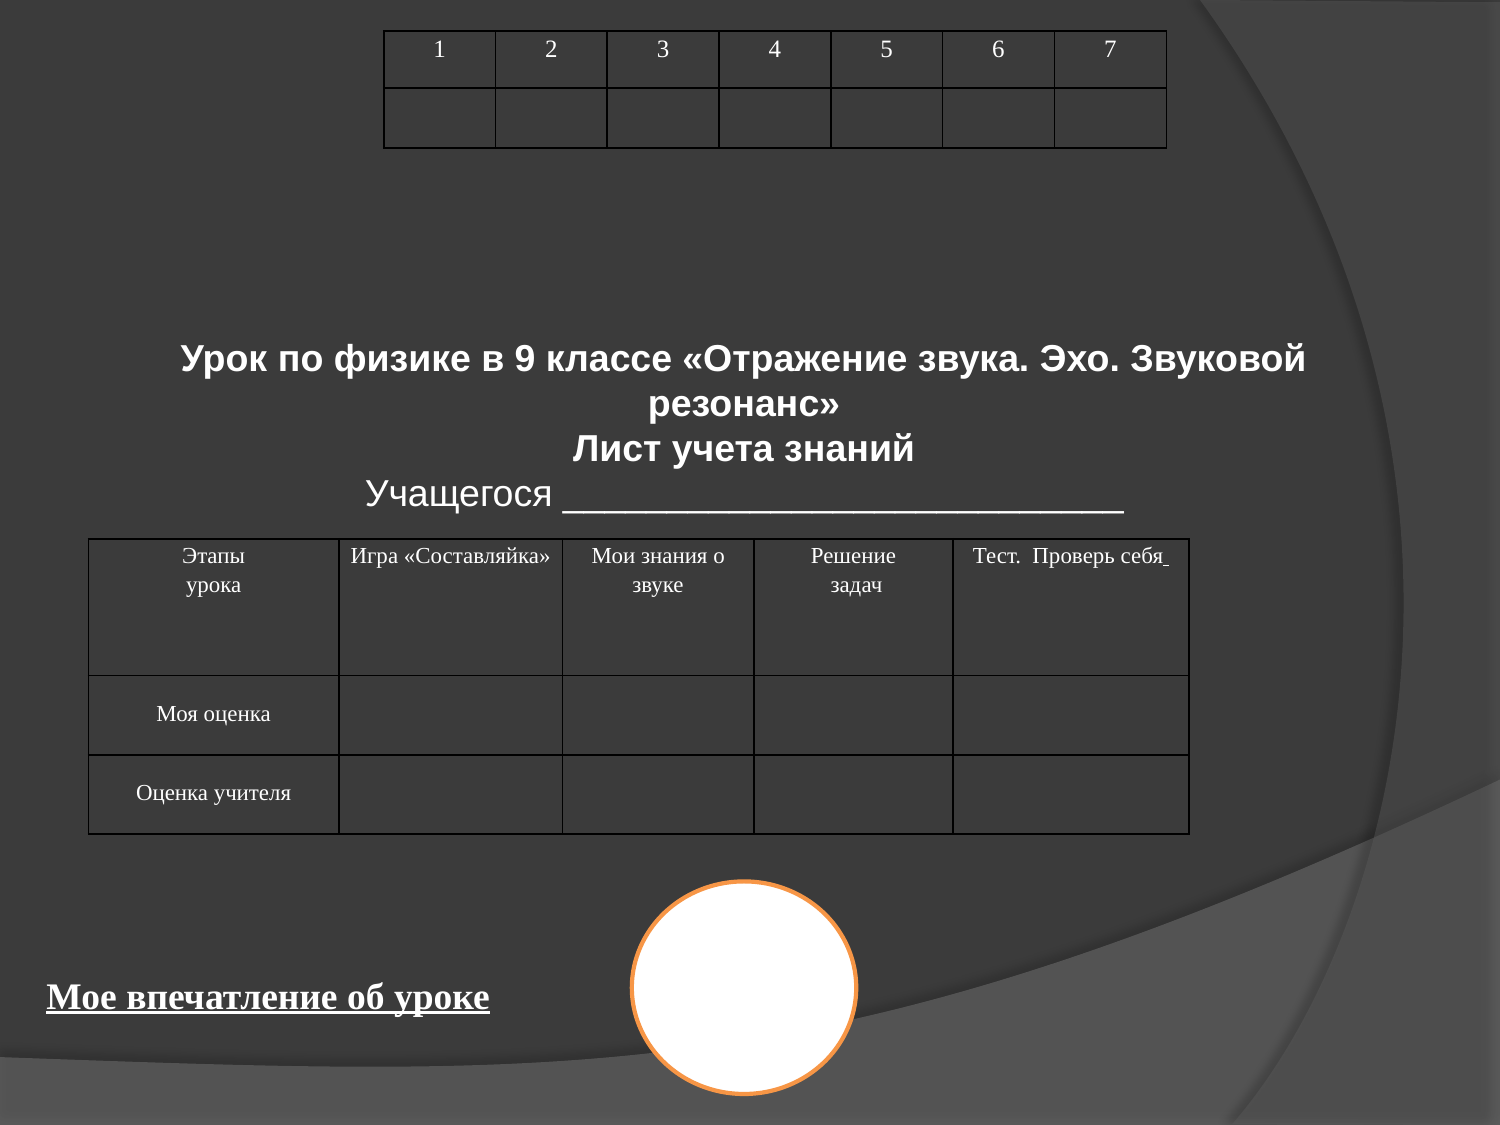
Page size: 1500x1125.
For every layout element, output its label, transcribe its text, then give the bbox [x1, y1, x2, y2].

table_cell [563, 756, 753, 833]
table_cell [496, 89, 606, 147]
table_cell [720, 89, 830, 147]
table_cell [954, 756, 1188, 833]
table_cell [563, 676, 753, 754]
table_cell [755, 676, 952, 754]
table_cell [340, 676, 562, 754]
table_header Решение задач [755, 540, 952, 675]
text_box Мое впечатление об уроке [31, 964, 506, 1025]
table_cell [832, 89, 942, 147]
table_header Мои знания о звуке [563, 540, 753, 675]
table_header 7 [1055, 32, 1166, 87]
text_box Урок по физике в 9 классе «Отражение звука. Эхо. Звуковой резонанс» Лист учета знаний Учащегося ___________________________ [88, 326, 1400, 521]
table_cell Оценка учителя [89, 756, 338, 833]
table_cell [943, 89, 1054, 147]
table_cell [340, 756, 562, 833]
table_cell [755, 756, 952, 833]
table_cell Моя оценка [89, 676, 338, 754]
text_box [631, 881, 857, 1094]
table_header Этапы урока [89, 540, 338, 675]
table_cell [954, 676, 1188, 754]
table_cell [385, 89, 495, 147]
table_header 2 [496, 32, 606, 87]
table_header 1 [385, 32, 495, 87]
table_header Игра «Составляйка» [340, 540, 562, 675]
table_cell [1055, 89, 1166, 147]
table_header Тест. Проверь себя [954, 540, 1188, 675]
table_header 4 [720, 32, 830, 87]
table_header 5 [832, 32, 942, 87]
table_header 3 [608, 32, 718, 87]
table_header 6 [943, 32, 1054, 87]
table_cell [608, 89, 718, 147]
